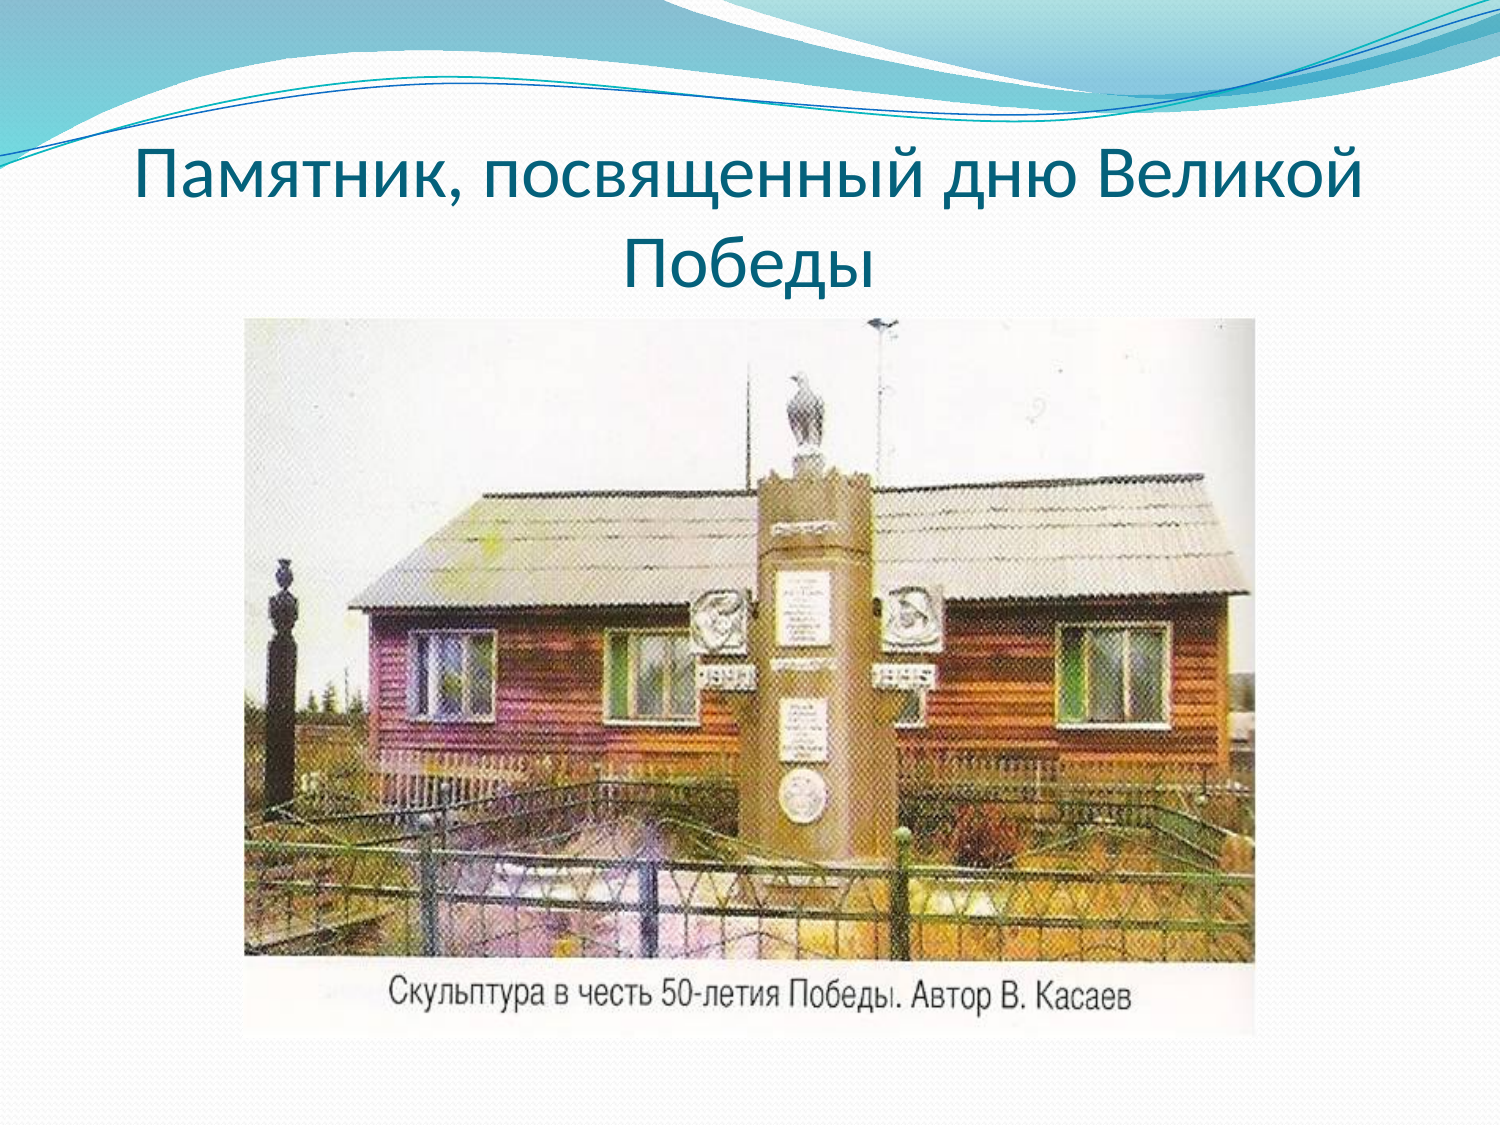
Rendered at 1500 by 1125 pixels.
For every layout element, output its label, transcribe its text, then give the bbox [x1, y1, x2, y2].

title Памятник, посвященный дню Великой Победы [75, 115, 1425, 303]
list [242, 317, 1258, 1038]
